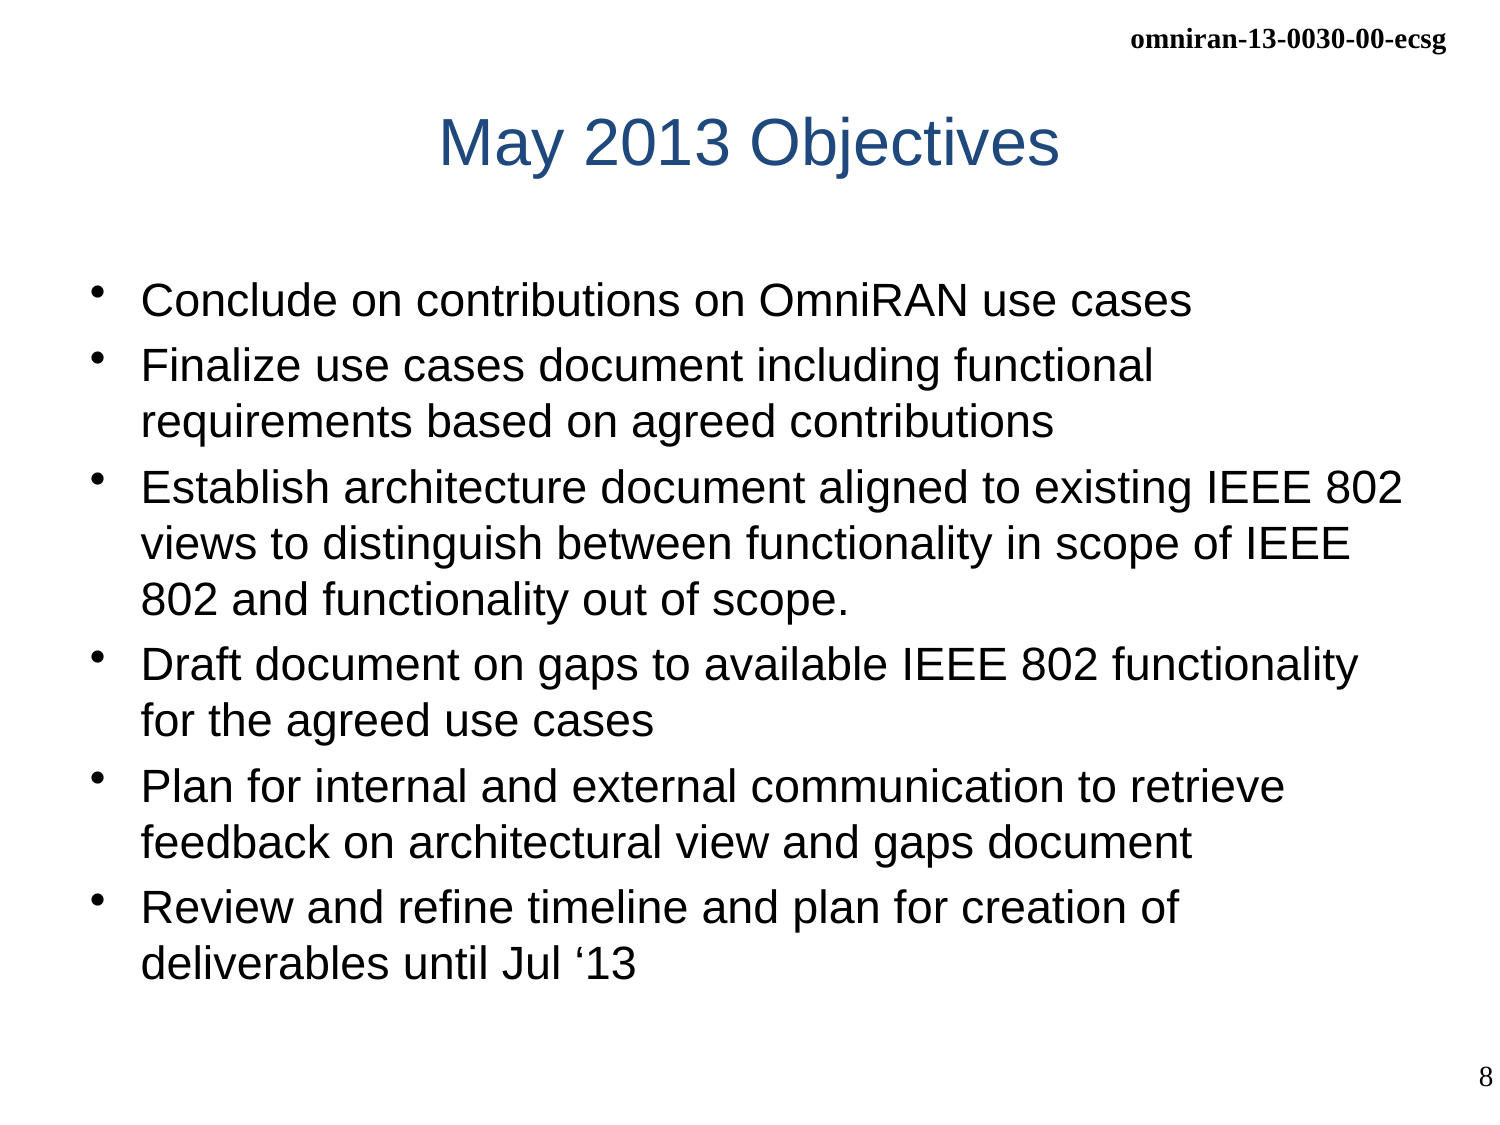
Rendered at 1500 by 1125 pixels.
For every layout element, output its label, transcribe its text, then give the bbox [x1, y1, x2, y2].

title May 2013 Objectives [75, 45, 1425, 233]
list Conclude on contributions on OmniRAN use cases Finalize use cases document including functional requirements based on agreed contributions Establish architecture document aligned to existing IEEE 802 views to distinguish between functionality in scope of IEEE 802 and functionality out of scope. Draft document on gaps to available IEEE 802 functionality for the agreed use cases Plan for internal and external communication to retrieve feedback on architectural view and gaps document Review and refine timeline and plan for creation of deliverables until Jul ‘13 [75, 262, 1425, 1005]
